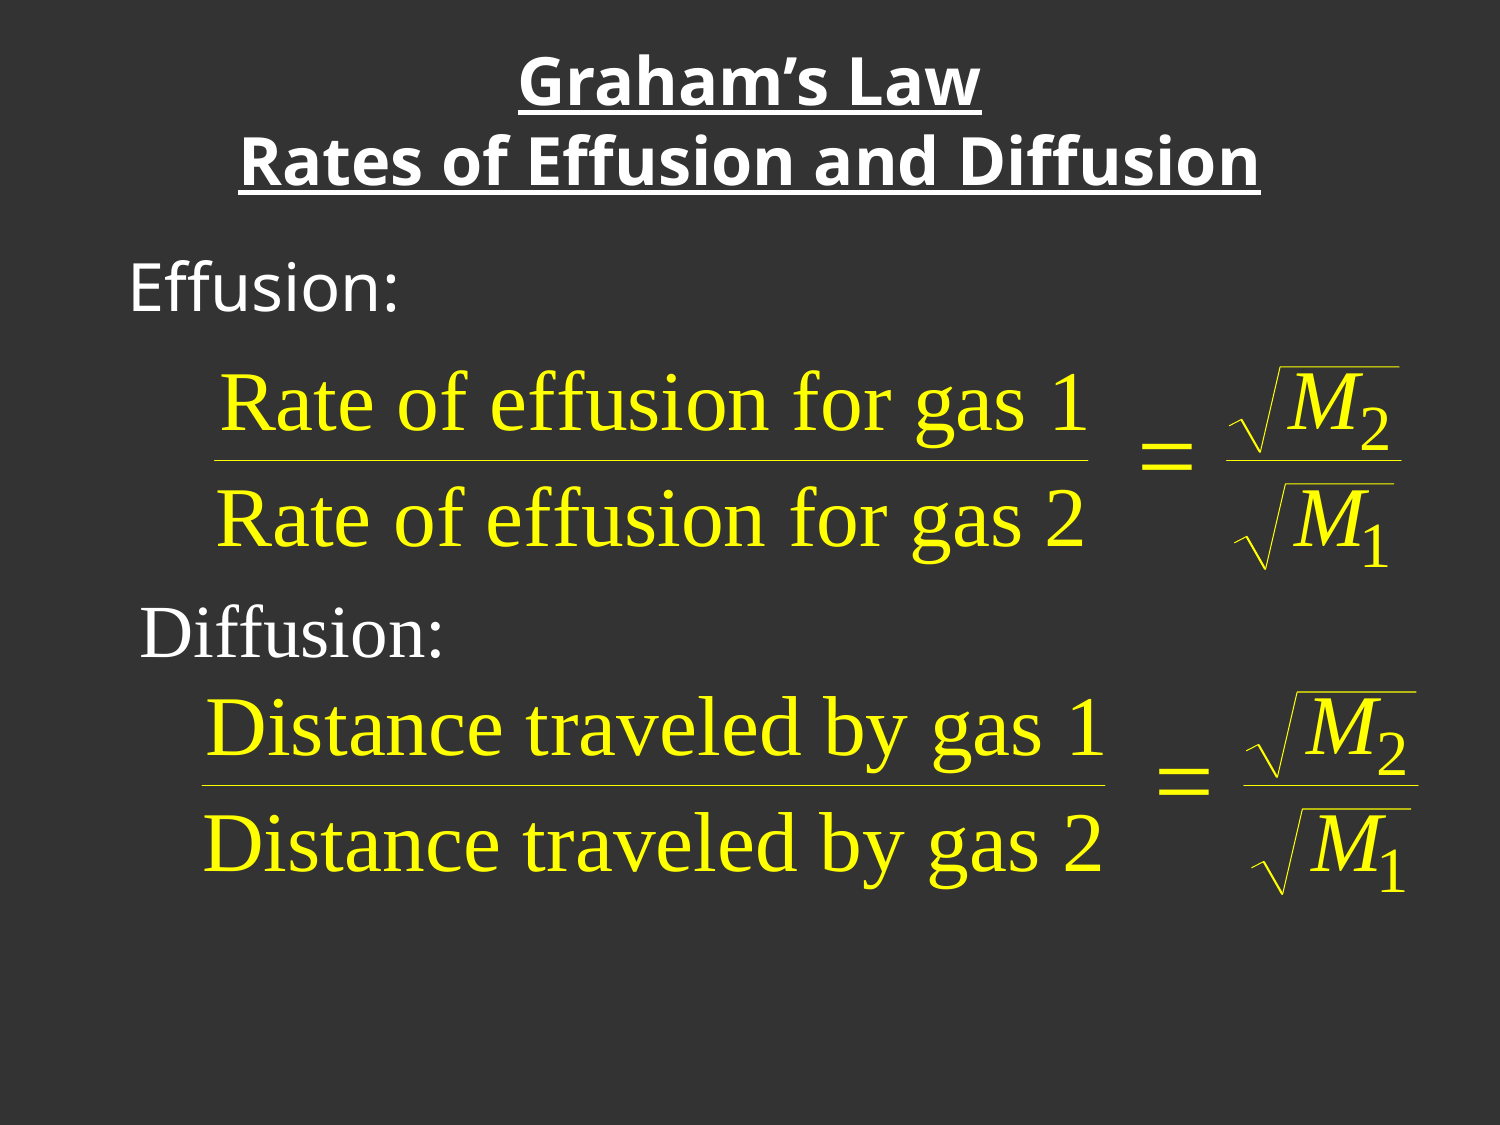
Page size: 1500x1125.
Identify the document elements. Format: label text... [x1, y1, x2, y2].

text_box Diffusion: [125, 574, 464, 680]
text_box Effusion: [112, 237, 575, 332]
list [199, 687, 1423, 898]
title Graham’s Law Rates of Effusion and Diffusion [99, 37, 1401, 201]
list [212, 362, 1404, 573]
